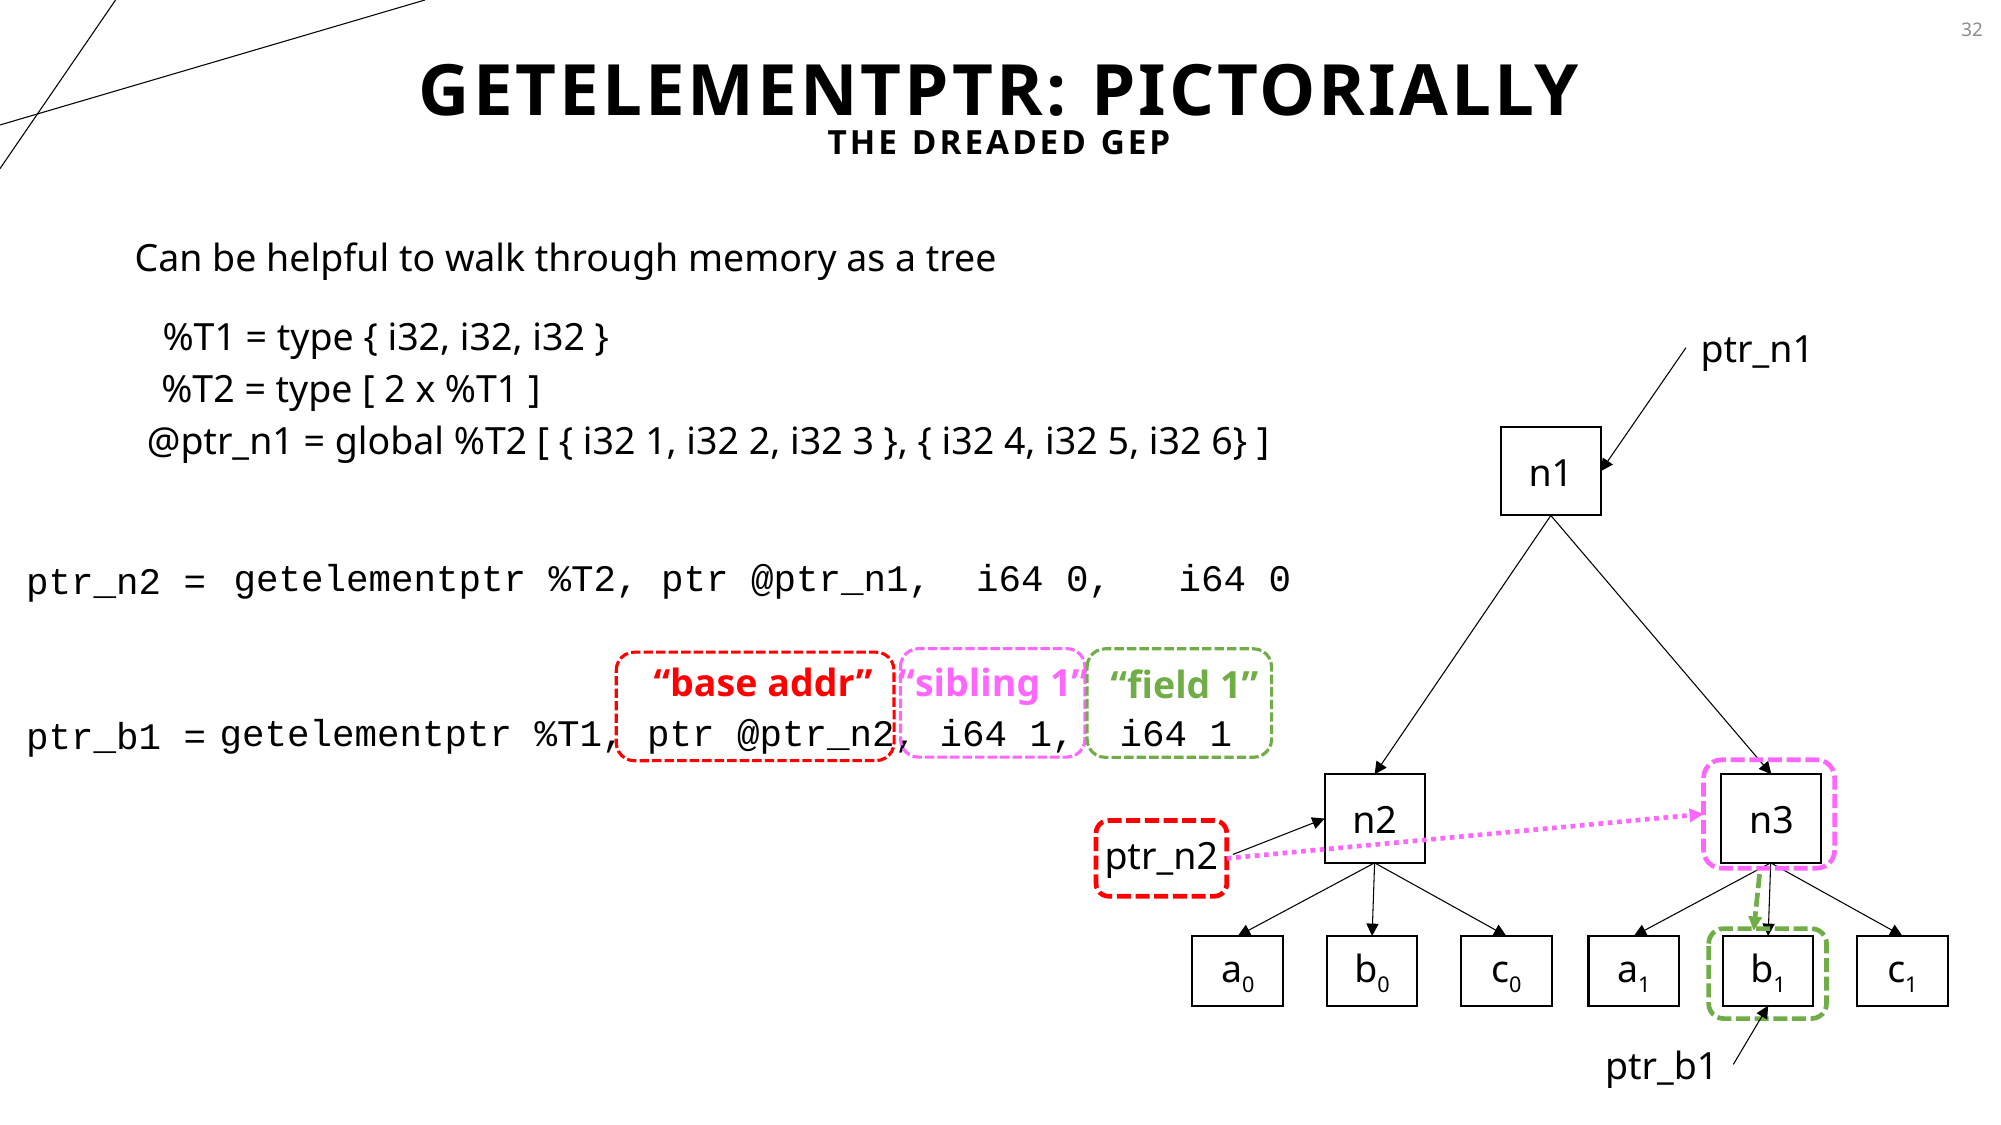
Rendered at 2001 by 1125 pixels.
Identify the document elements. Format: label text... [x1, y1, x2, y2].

text_box c0 [1460, 935, 1553, 1007]
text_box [1087, 648, 1272, 758]
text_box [1374, 515, 1550, 775]
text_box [890, 648, 1087, 758]
text_box [1702, 758, 1836, 862]
text_box a0 [1191, 935, 1284, 1007]
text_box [1770, 862, 1903, 936]
text_box The Dreaded GEP [1, 34, 1998, 253]
text_box Can be helpful to walk through memory as a tree [119, 226, 1013, 287]
text_box a1 [1587, 935, 1680, 1007]
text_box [1237, 862, 1372, 936]
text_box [1600, 348, 1691, 472]
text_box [1374, 862, 1507, 936]
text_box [1753, 874, 1760, 931]
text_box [1226, 814, 1704, 859]
text_box ptr_b1 [1590, 1034, 1734, 1095]
text_box ptr_b1 = [11, 704, 222, 764]
text_box ptr_n2 = [11, 549, 222, 609]
text_box [1094, 819, 1228, 898]
text_box getelementptr %T1, ptr @ptr_n2, i64 1, i64 1 [204, 701, 627, 762]
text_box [1633, 862, 1768, 936]
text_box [1729, 1005, 1769, 1065]
text_box ptr_n2 [1227, 859, 1233, 885]
text_box [1707, 936, 1828, 1020]
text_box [1550, 515, 1772, 775]
text_box n1 [1500, 426, 1602, 515]
text_box @ptr_n1 = global %T2 [ { i32 1, i32 2, i32 3 }, { i32 4, i32 5, i32 6} ] [132, 409, 1286, 470]
text_box %T2 = type [ 2 x %T1 ] [146, 357, 556, 409]
text_box ptr_n1 [1685, 317, 1829, 378]
text_box c1 [1856, 935, 1949, 1007]
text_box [616, 651, 895, 761]
text_box %T1 = type { i32, i32, i32 } [147, 305, 625, 366]
text_box b0 [1326, 936, 1418, 1007]
title GetElementPtr: Pictorially [1, 0, 1999, 202]
text_box getelementptr %T1, ptr @ptr_n2, i64 1, i64 1 [883, 758, 1247, 762]
text_box n2 [1324, 773, 1426, 814]
text_box getelementptr %T2, ptr @ptr_n1, i64 0, i64 0 [218, 546, 1306, 607]
text_box ptr_n2 [1089, 824, 1098, 885]
